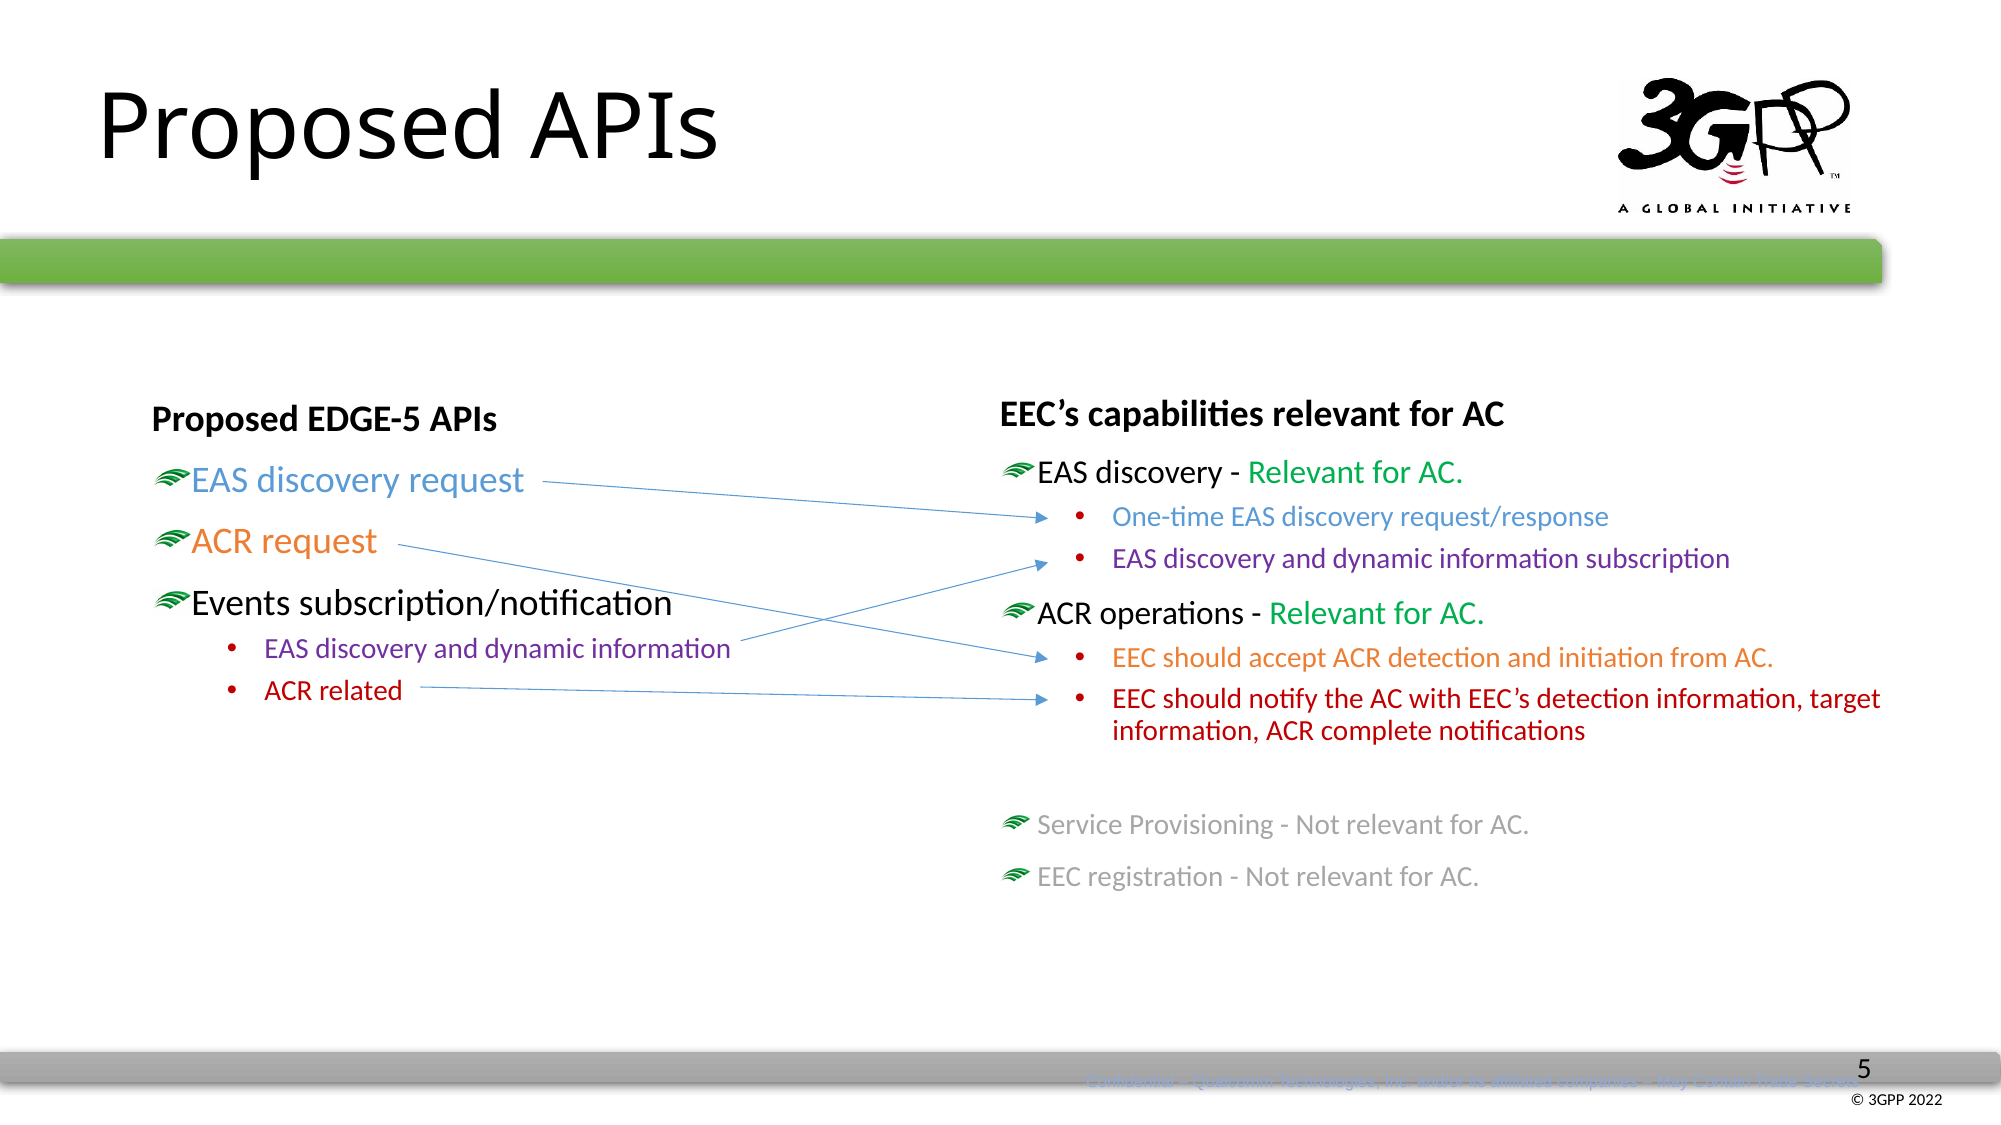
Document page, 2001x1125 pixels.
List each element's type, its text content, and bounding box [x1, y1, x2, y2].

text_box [398, 544, 1049, 660]
picture [1618, 78, 1850, 92]
picture [999, 865, 1031, 886]
picture [151, 526, 192, 553]
picture [151, 587, 192, 615]
title Proposed APIs [81, 92, 1917, 165]
picture [151, 465, 192, 492]
picture [1618, 165, 1850, 213]
picture [999, 459, 1036, 481]
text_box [542, 481, 1049, 519]
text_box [420, 686, 1049, 700]
text_box EEC’s capabilities relevant for AC EAS discovery - Relevant for AC. One-time EAS discovery request/response EAS discovery and dynamic information subscription ACR operations - Relevant for AC. EEC should accept ACR detection and initiation from AC. EEC should notify the AC with EEC’s detection information, target information, ACR complete notifications Service Provisioning - Not relevant for AC. EEC registration - Not relevant for AC. [999, 333, 1919, 1050]
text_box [740, 562, 1049, 641]
picture [999, 812, 1031, 834]
text_box Proposed EDGE-5 APIs EAS discovery request ACR request Events subscription/notification EAS discovery and dynamic information ACR related [151, 333, 921, 1050]
